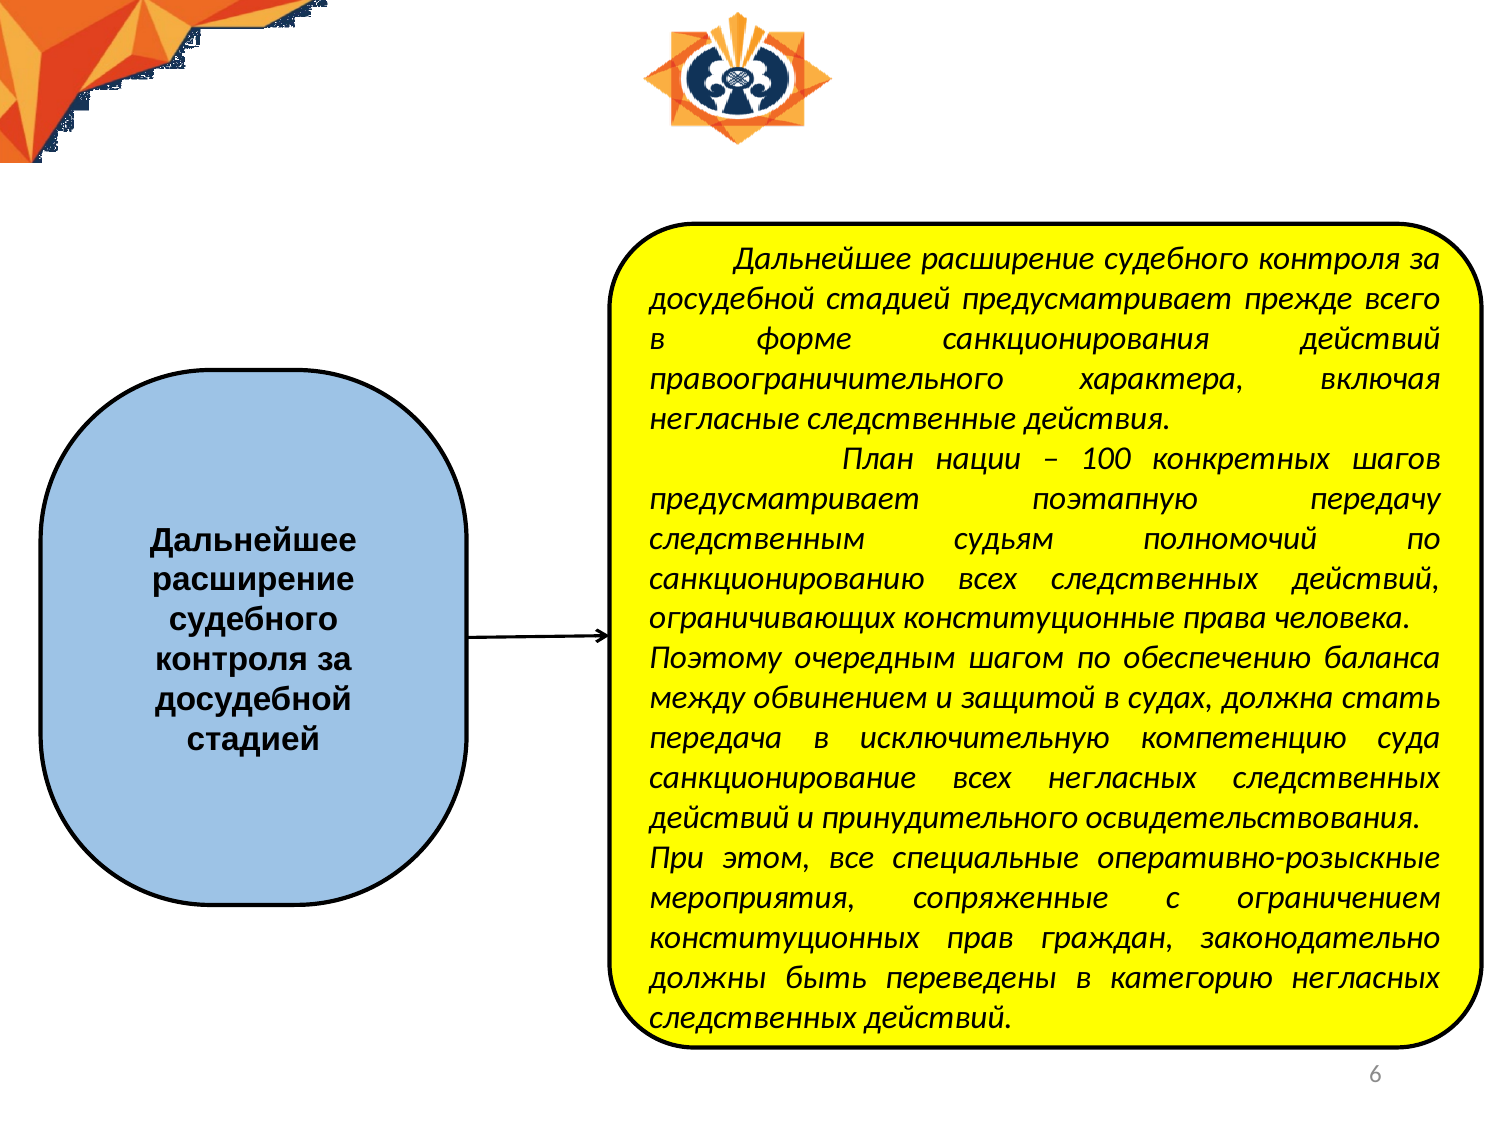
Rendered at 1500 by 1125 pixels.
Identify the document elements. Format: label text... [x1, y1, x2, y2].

picture [638, 12, 842, 148]
slide_number 6 [1059, 1048, 1397, 1103]
text_box Дальнейшее расширение судебного контроля за досудебной стадией [40, 369, 467, 905]
picture [0, 0, 362, 163]
text_box Дальнейшее расширение судебного контроля за досудебной стадией предусматривает прежде всего в форме санкционирования действий правоограничительного характера, включая негласные следственные действия. План нации – 100 конкретных шагов предусматривает поэтапную передачу следственным судьям полномочий по санкционированию всех следственных действий, ограничивающих конституционные права человека. Поэтому очередным шагом по обеспечению баланса между обвинением и защитой в судах, должна стать передача в исключительную компетенцию суда санкционирование всех негласных следственных действий и принудительного освидетельствования. При этом, все специальные оперативно-розыскные мероприятия, сопряженные с ограничением конституционных прав граждан, законодательно должны быть переведены в категорию негласных следственных действий. [609, 223, 1482, 1048]
